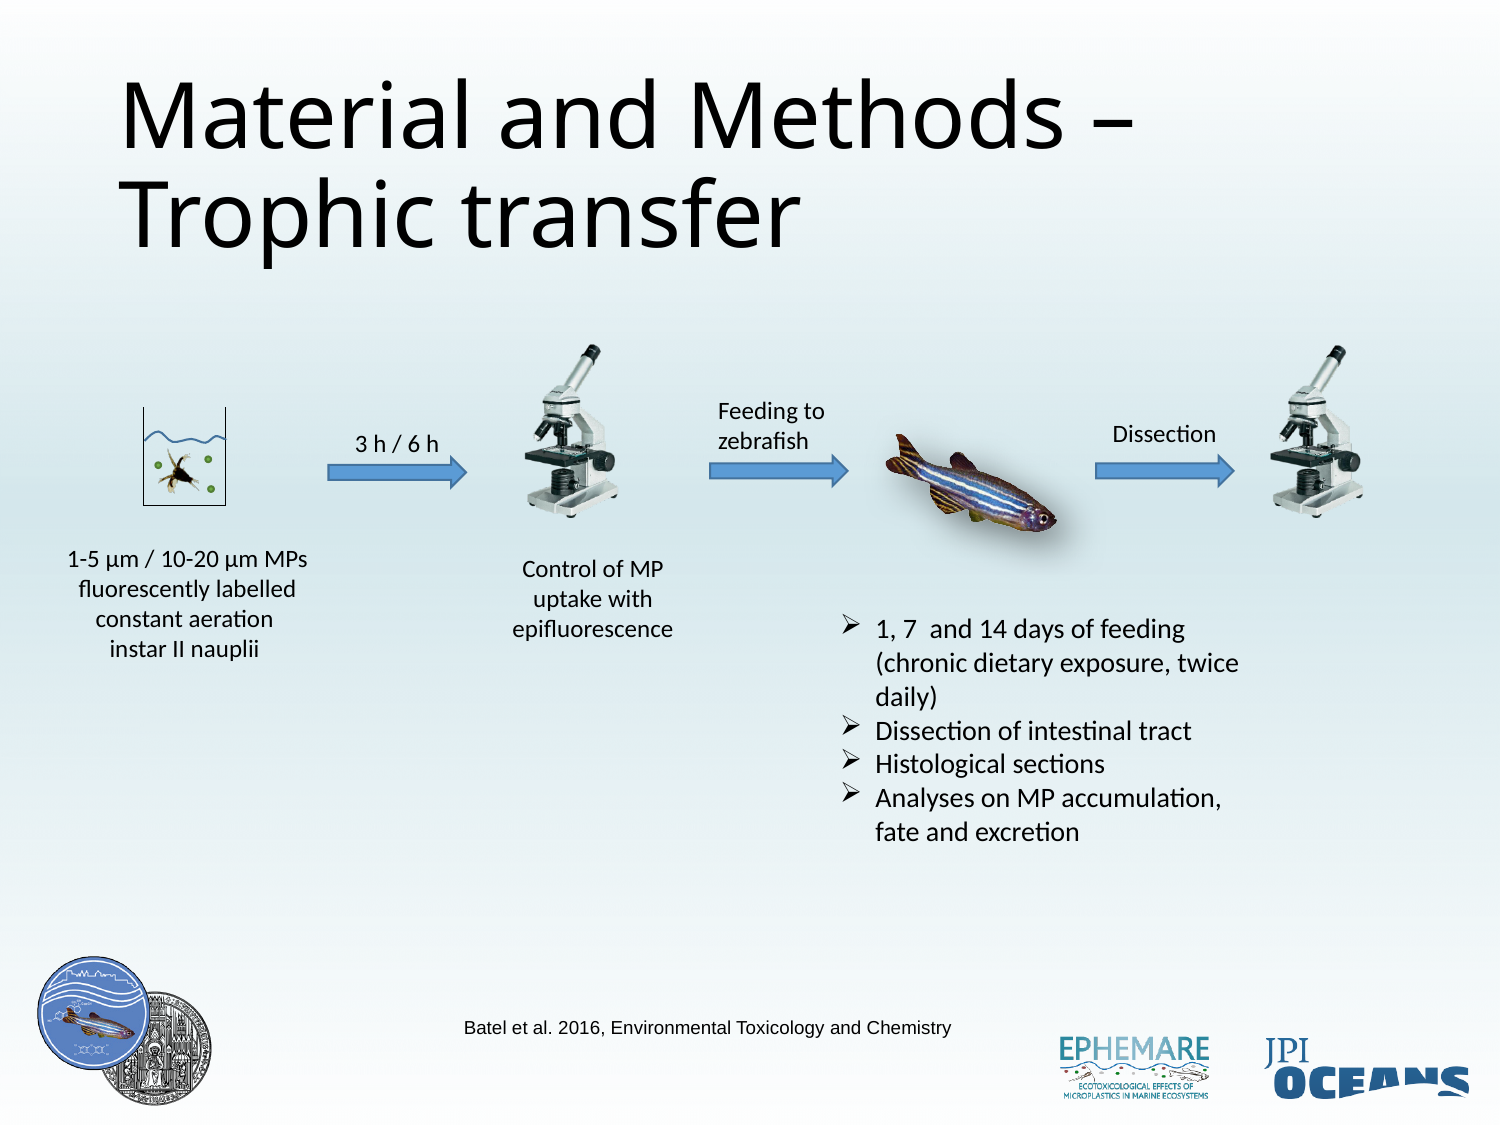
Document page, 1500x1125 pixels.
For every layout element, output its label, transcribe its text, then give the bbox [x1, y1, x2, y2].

text_box Batel et al. 2016, Environmental Toxicology and Chemistry [443, 1008, 978, 1046]
text_box [1095, 456, 1229, 489]
text_box 1, 7 and 14 days of feeding (chronic dietary exposure, twice daily) Dissection of intestinal tract Histological sections Analyses on MP accumulation, fate and excretion [825, 603, 1269, 855]
text_box 3 h / 6 h [340, 419, 484, 465]
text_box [143, 407, 226, 511]
text_box Feeding to zebrafish [703, 387, 876, 462]
text_box 1-5 µm / 10-20 µm MPs fluorescently labelled constant aeration instar II nauplii [35, 535, 341, 670]
text_box Control of MP uptake with epifluorescence [484, 545, 702, 650]
picture [0, 0, 1500, 1125]
text_box [327, 463, 468, 490]
text_box Dissection [1097, 407, 1229, 456]
text_box [709, 462, 850, 489]
title Material and Methods – Trophic transfer [103, 59, 1397, 278]
